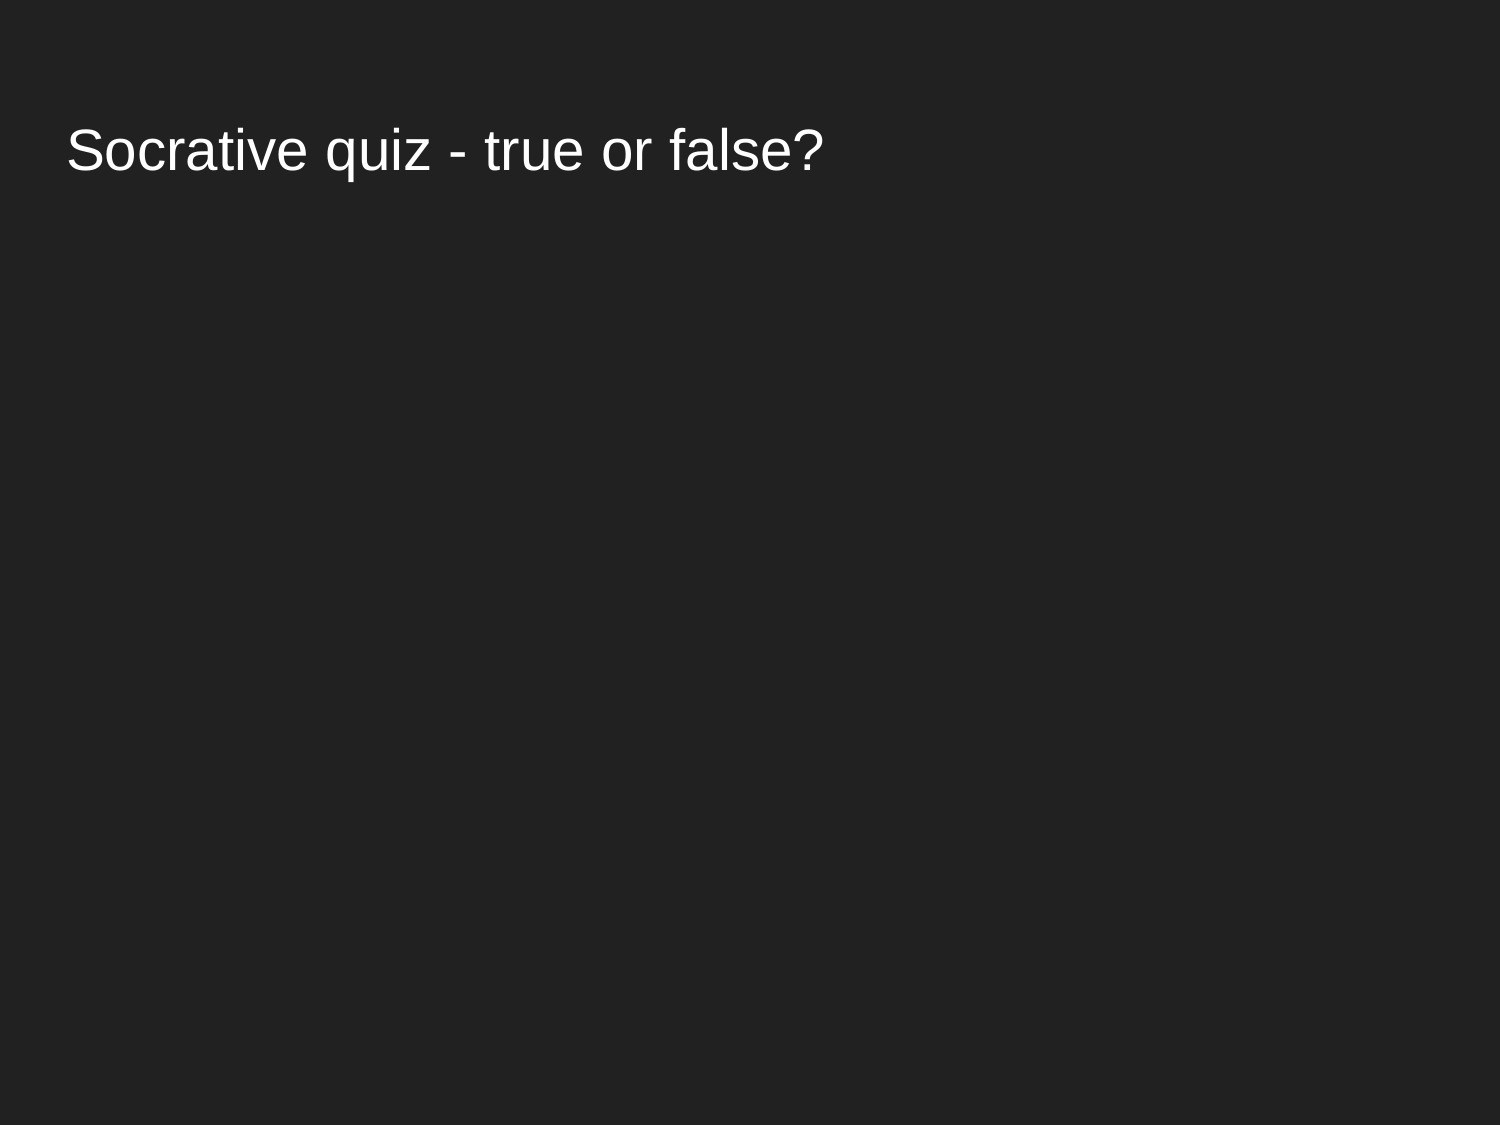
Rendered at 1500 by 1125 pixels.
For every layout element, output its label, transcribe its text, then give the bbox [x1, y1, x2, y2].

title Socrative quiz - true or false? [51, 97, 1449, 223]
